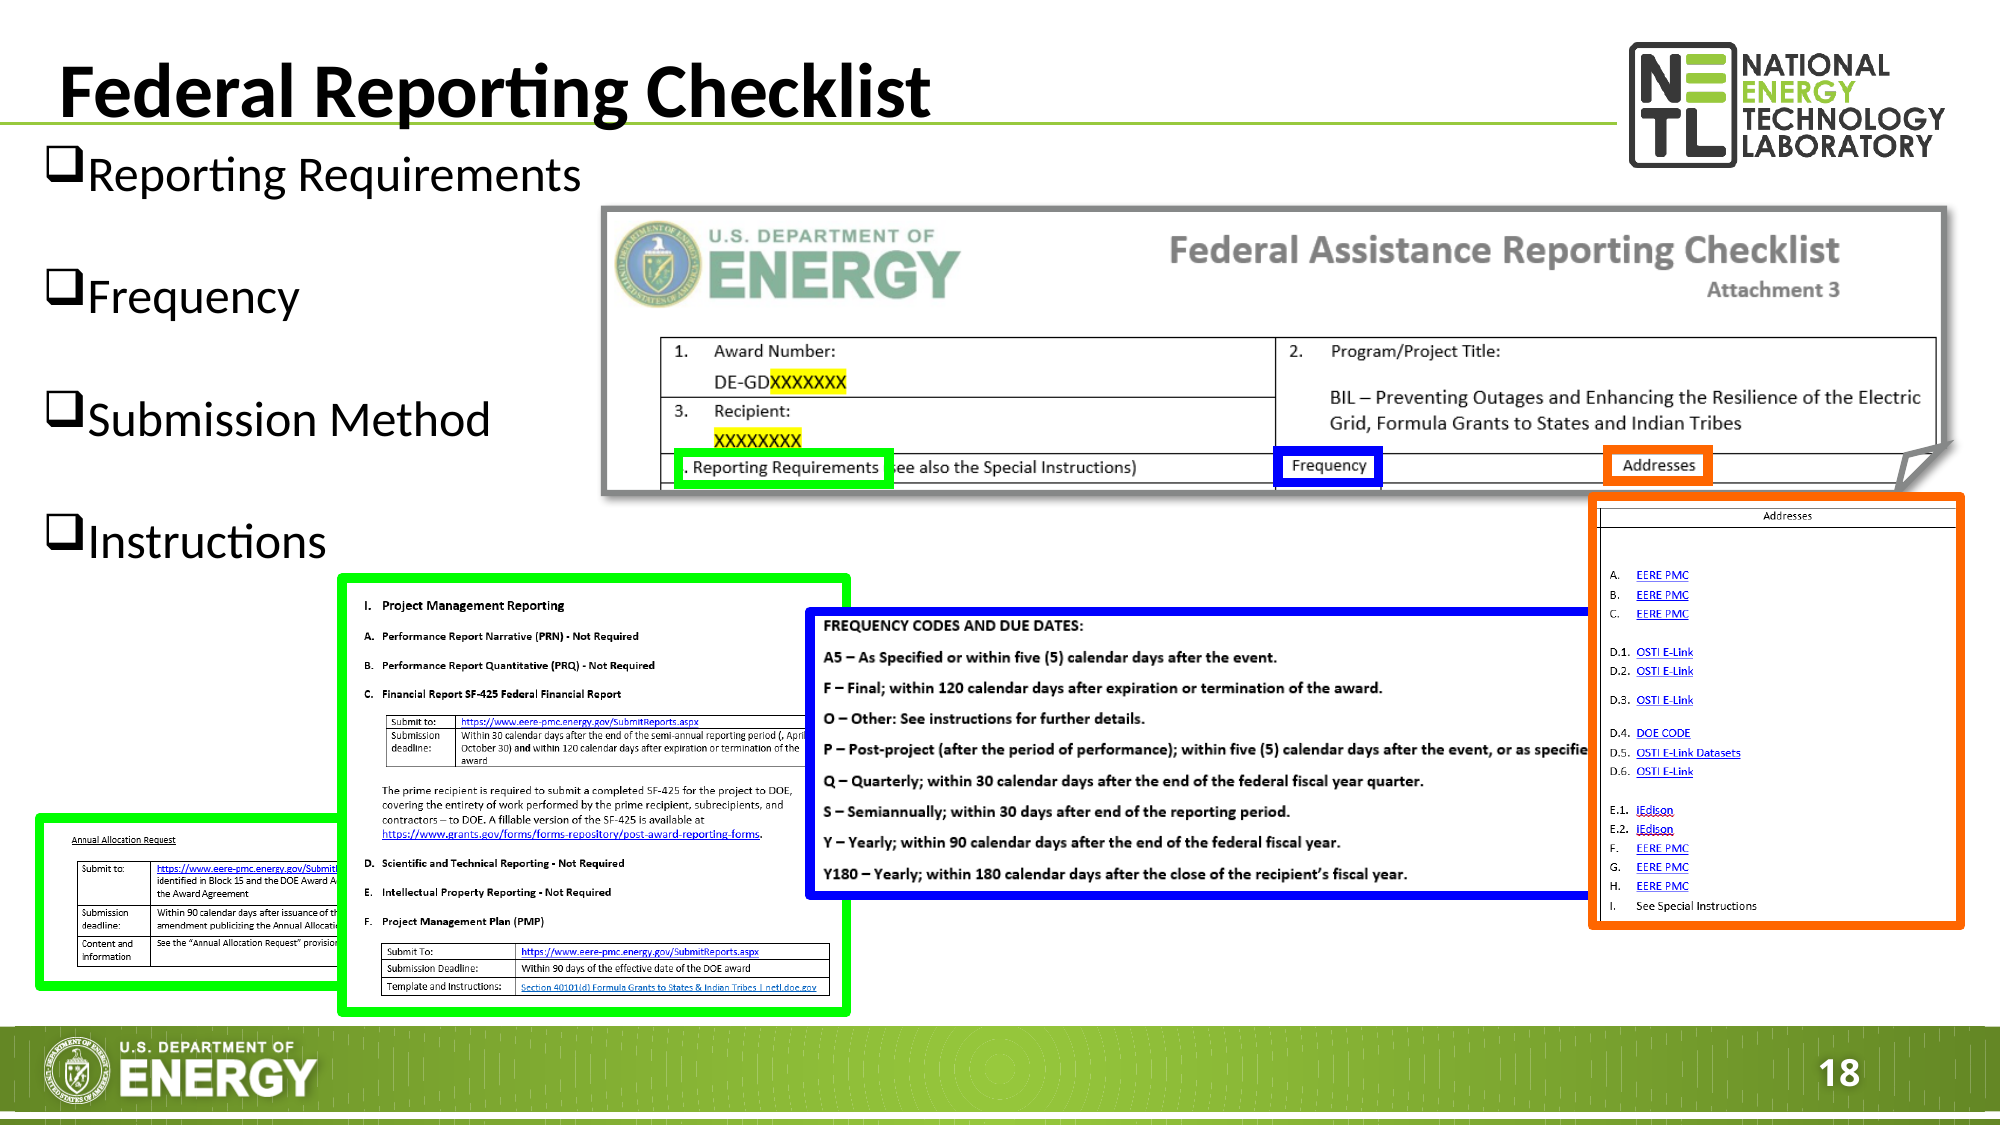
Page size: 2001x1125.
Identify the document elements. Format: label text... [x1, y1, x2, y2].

text_box Reporting Requirements Frequency Submission Method Instructions [27, 133, 780, 576]
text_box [603, 208, 1945, 494]
title Federal Reporting Checklist [44, 42, 1945, 142]
picture [44, 501, 1956, 1008]
picture [1629, 142, 1945, 168]
picture [44, 1037, 324, 1104]
